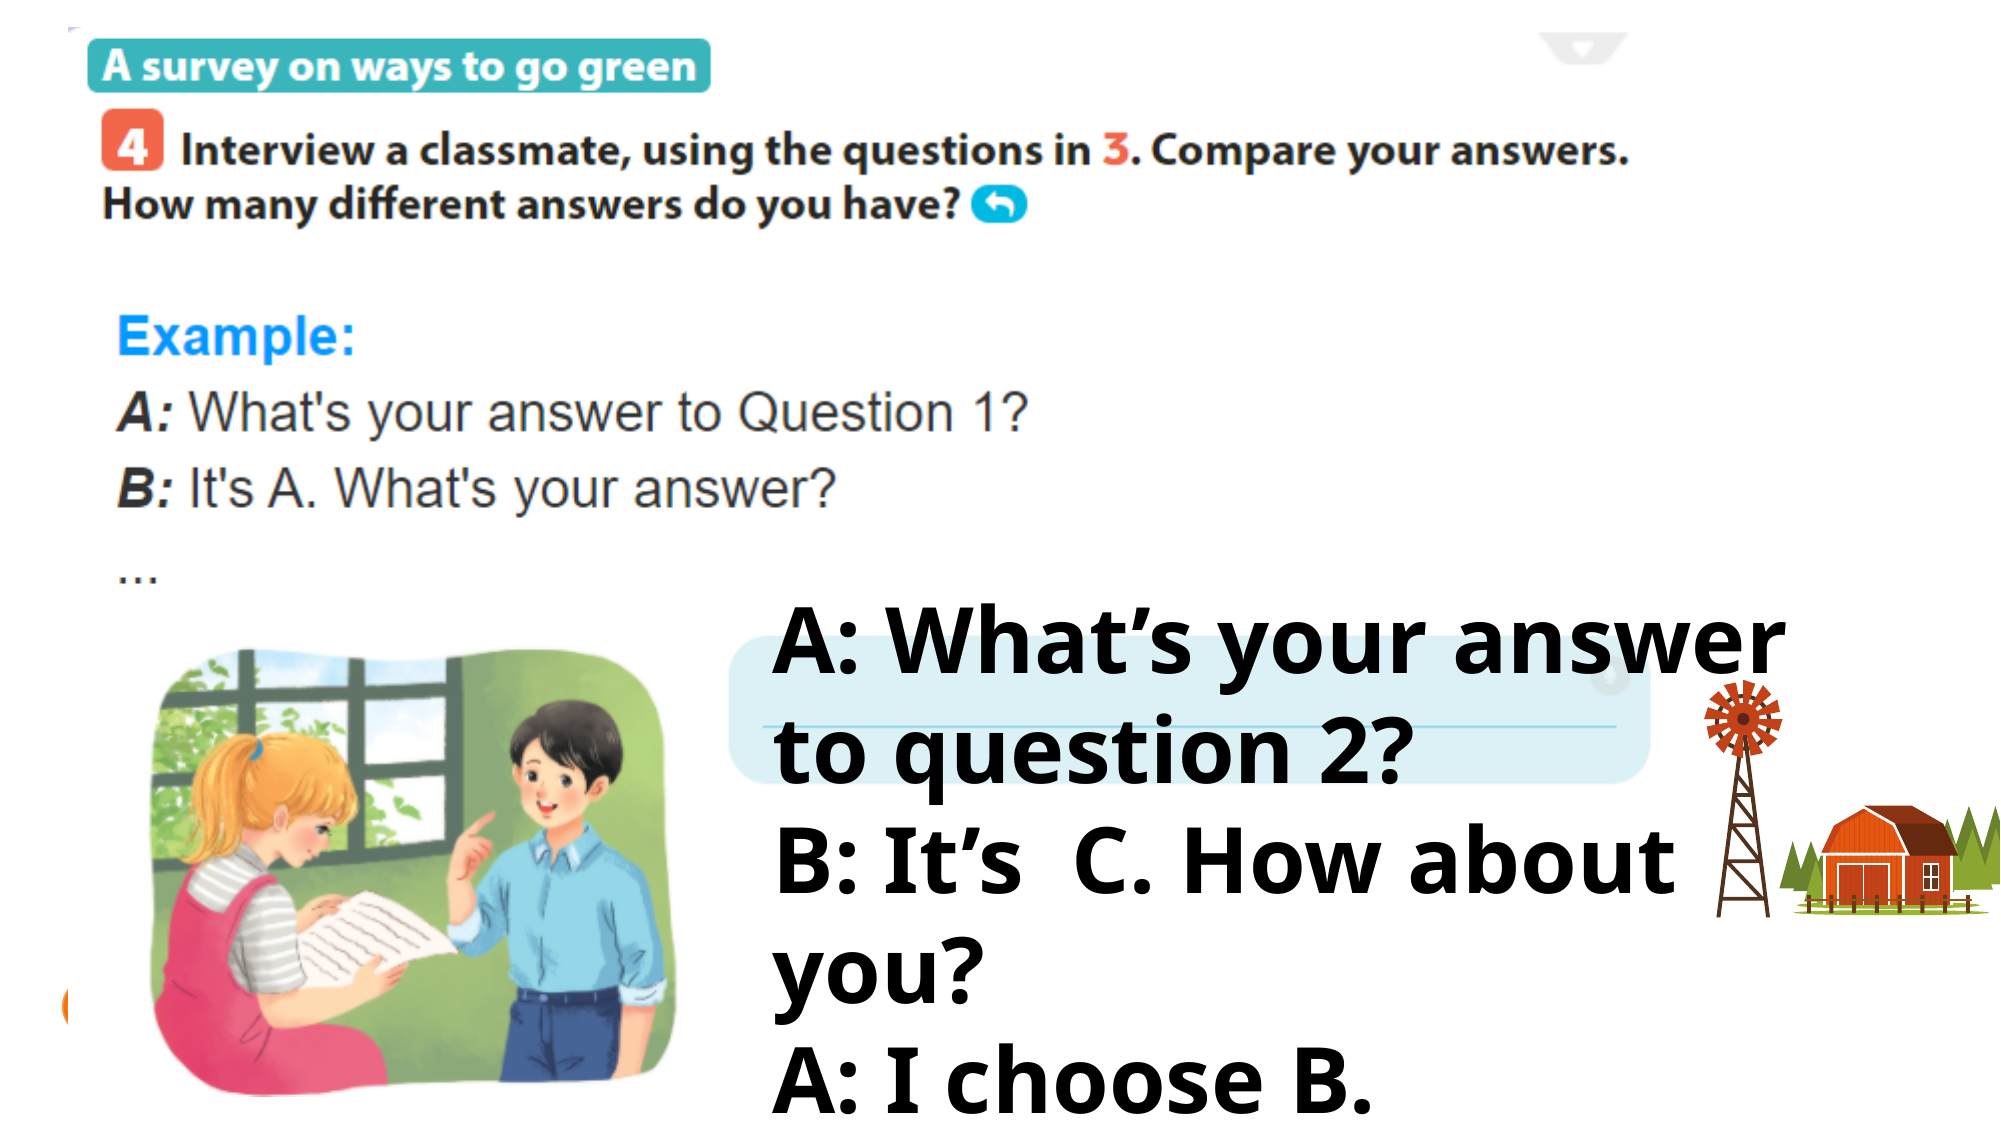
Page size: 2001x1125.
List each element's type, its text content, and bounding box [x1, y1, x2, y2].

title A: What’s your answer to question 2? B: It’s C. How about you? A: I choose B. [1663, 561, 1869, 688]
picture [67, 26, 1659, 1097]
